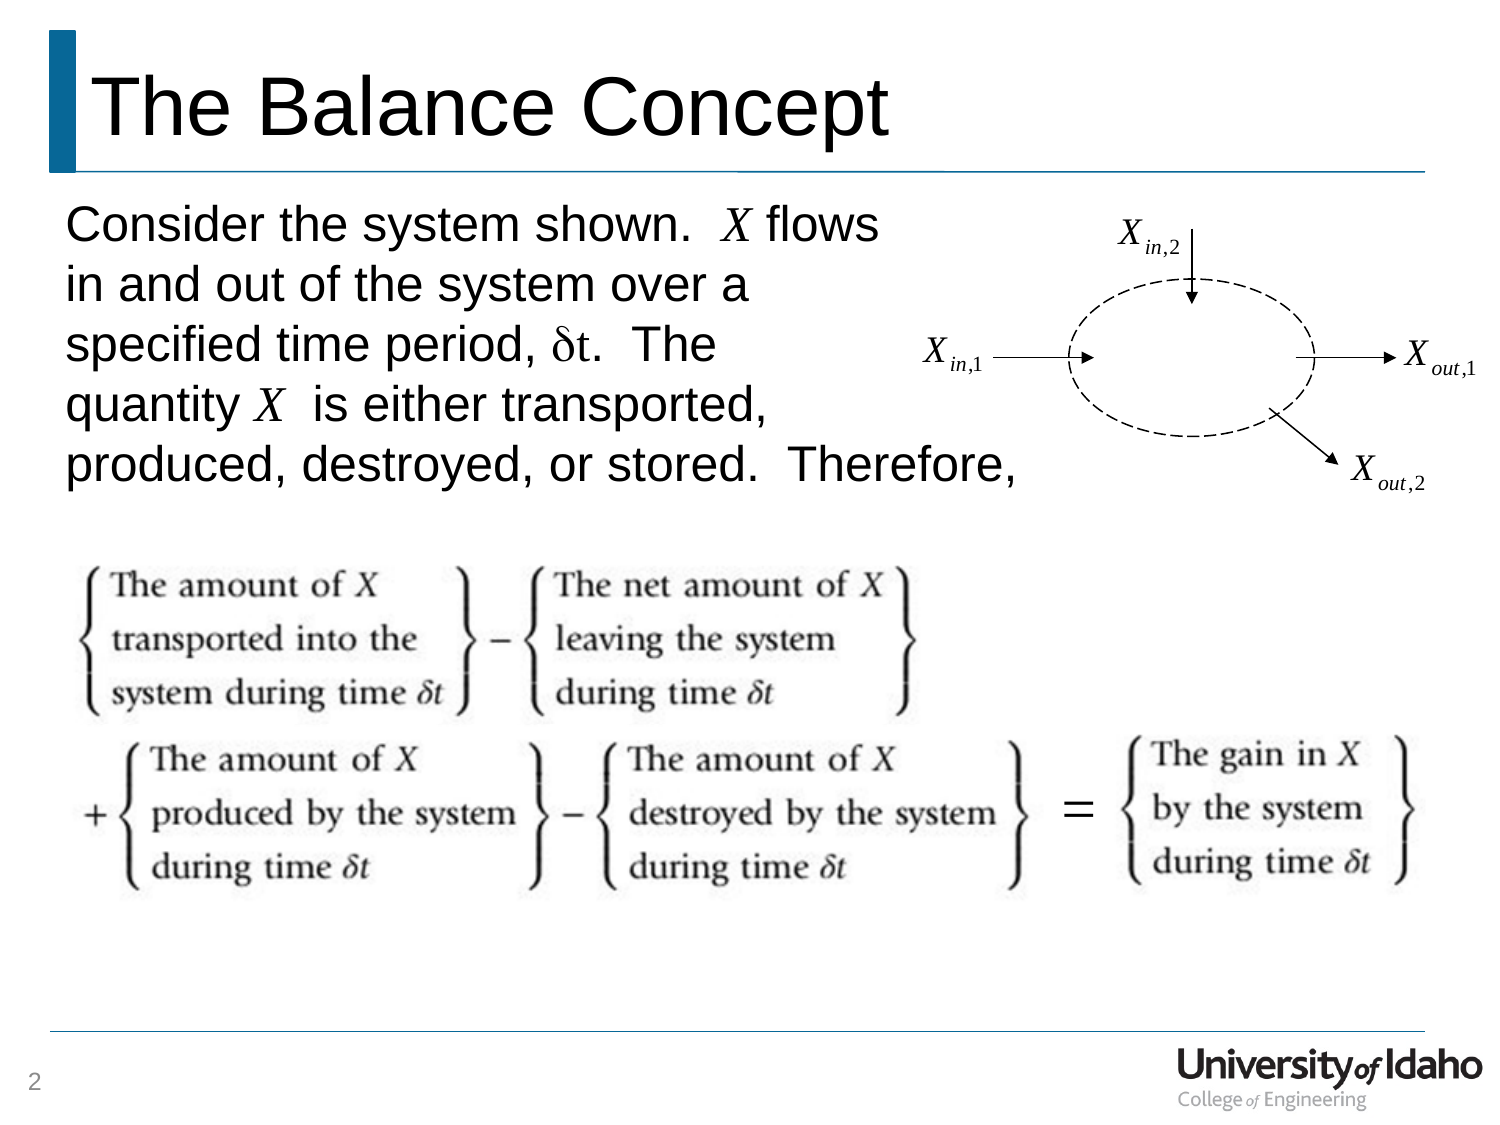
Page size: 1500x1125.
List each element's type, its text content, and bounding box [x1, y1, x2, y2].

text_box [914, 324, 988, 385]
title The Balance Concept [75, 31, 1425, 174]
slide_number 2 [12, 1050, 140, 1111]
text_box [1052, 795, 1095, 834]
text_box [1109, 206, 1189, 267]
text_box Consider the system shown. X flows in and out of the system over a specified time period, dt. The quantity X is either transported, produced, destroyed, or stored. Therefore, [50, 184, 1456, 500]
picture [70, 538, 1047, 908]
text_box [1342, 442, 1434, 503]
picture [1165, 1041, 1495, 1118]
text_box [1066, 276, 1316, 439]
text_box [1396, 327, 1481, 388]
picture [1089, 706, 1426, 911]
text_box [1268, 407, 1339, 465]
